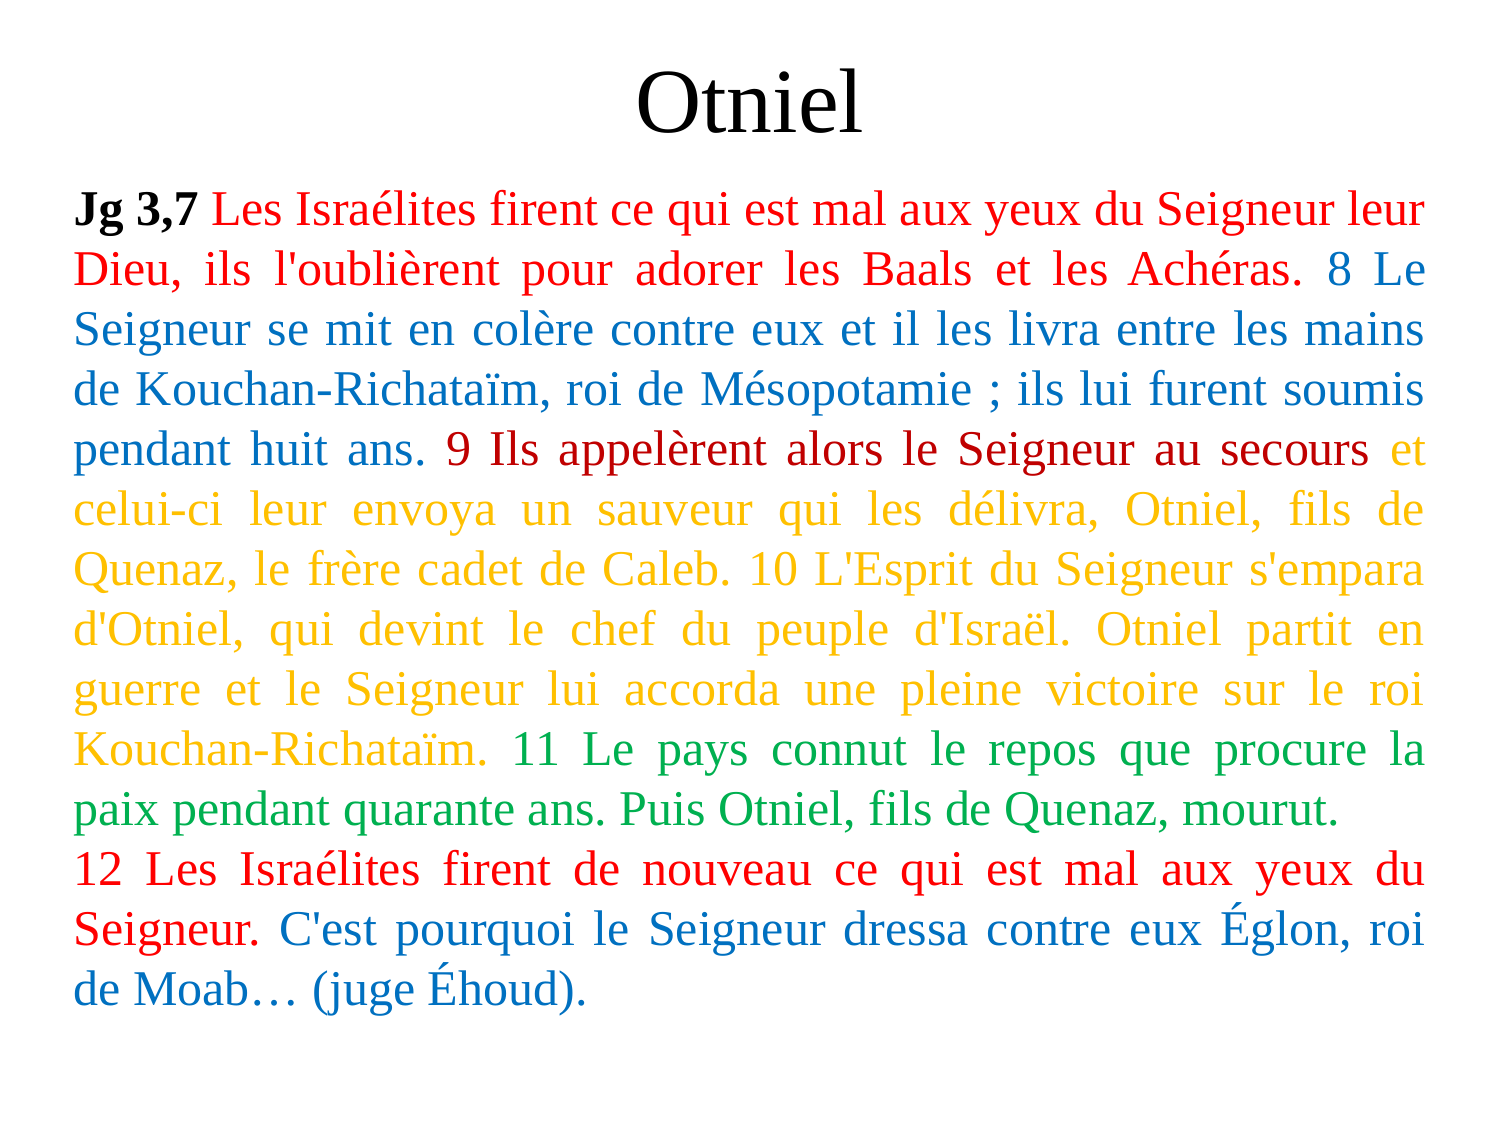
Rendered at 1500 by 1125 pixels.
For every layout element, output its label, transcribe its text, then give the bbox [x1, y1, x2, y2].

title Otniel [112, 31, 1388, 161]
text_box Jg 3,7 Les Israélites firent ce qui est mal aux yeux du Seigneur leur Dieu, ils l'oublièrent pour adorer les Baals et les Achéras. 8 Le Seigneur se mit en colère contre eux et il les livra entre les mains de Kouchan-Richataïm, roi de Mésopotamie ; ils lui furent soumis pendant huit ans. 9 Ils appelèrent alors le Seigneur au secours et celui-ci leur envoya un sauveur qui les délivra, Otniel, fils de Quenaz, le frère cadet de Caleb. 10 L'Esprit du Seigneur s'empara d'Otniel, qui devint le chef du peuple d'Israël. Otniel partit en guerre et le Seigneur lui accorda une pleine victoire sur le roi Kouchan-Richataïm. 11 Le pays connut le repos que procure la paix pendant quarante ans. Puis Otniel, fils de Quenaz, mourut. 12 Les Israélites firent de nouveau ce qui est mal aux yeux du Seigneur. C'est pourquoi le Seigneur dressa contre eux Églon, roi de Moab… (juge Éhoud). [58, 167, 1442, 1023]
